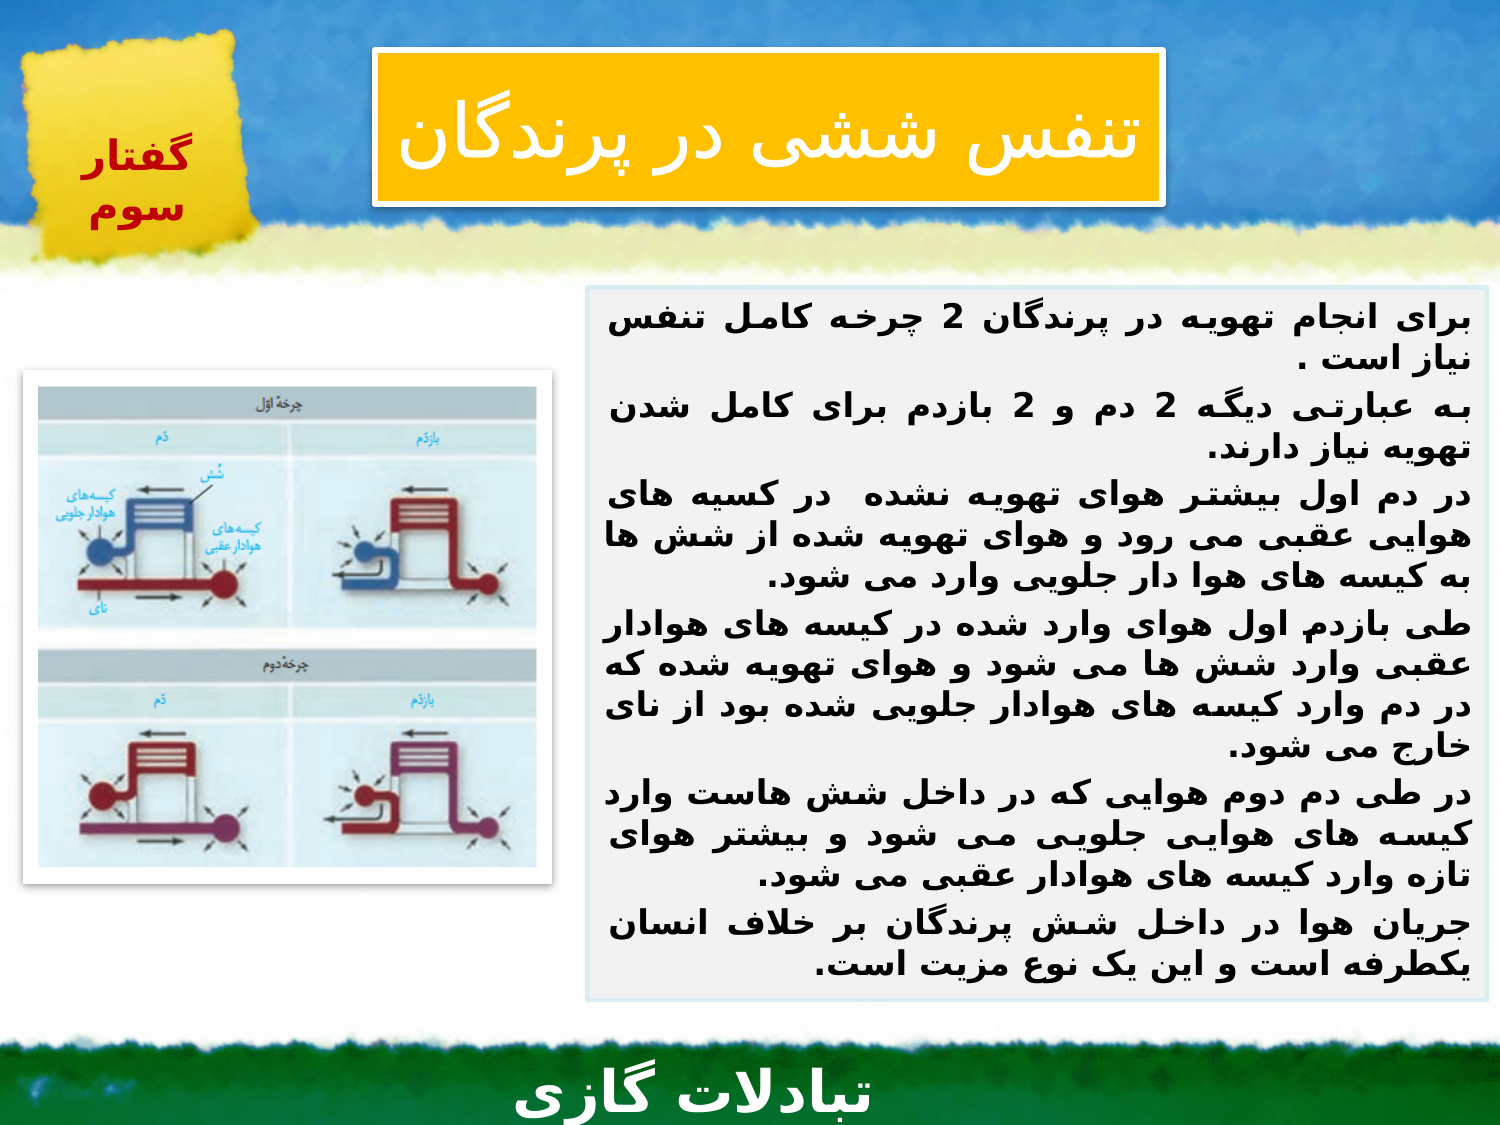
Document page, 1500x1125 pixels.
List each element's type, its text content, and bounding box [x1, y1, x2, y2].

text_box گفتار سوم [37, 121, 238, 237]
picture [0, 0, 1500, 1125]
text_box تنفس ششی در پرندگان [372, 47, 1166, 207]
text_box برای انجام تهویه در پرندگان 2 چرخه کامل تنفس نیاز است . به عبارتی دیگه 2 دم و 2 بازدم برای کامل شدن تهویه نیاز دارند. در دم اول بیشتر هوای تهویه نشده در کسیه های هوایی عقبی می رود و هوای تهویه شده از شش ها به کیسه های هوا دار جلویی وارد می شود. طی بازدم اول هوای وارد شده در کیسه های هوادار عقبی وارد شش ها می شود و هوای تهویه شده که در دم وارد کیسه های هوادار جلویی شده بود از نای خارج می شود. در طی دم دوم هوایی که در داخل شش هاست وارد کیسه های هوایی جلویی می شود و بیشتر هوای تازه وارد کیسه های هوادار عقبی می شود. جریان هوا در داخل شش پرندگان بر خلاف انسان یکطرفه است و این یک نوع مزیت است. [585, 285, 1489, 1002]
text_box تبادلات گازی [298, 1051, 1090, 1125]
